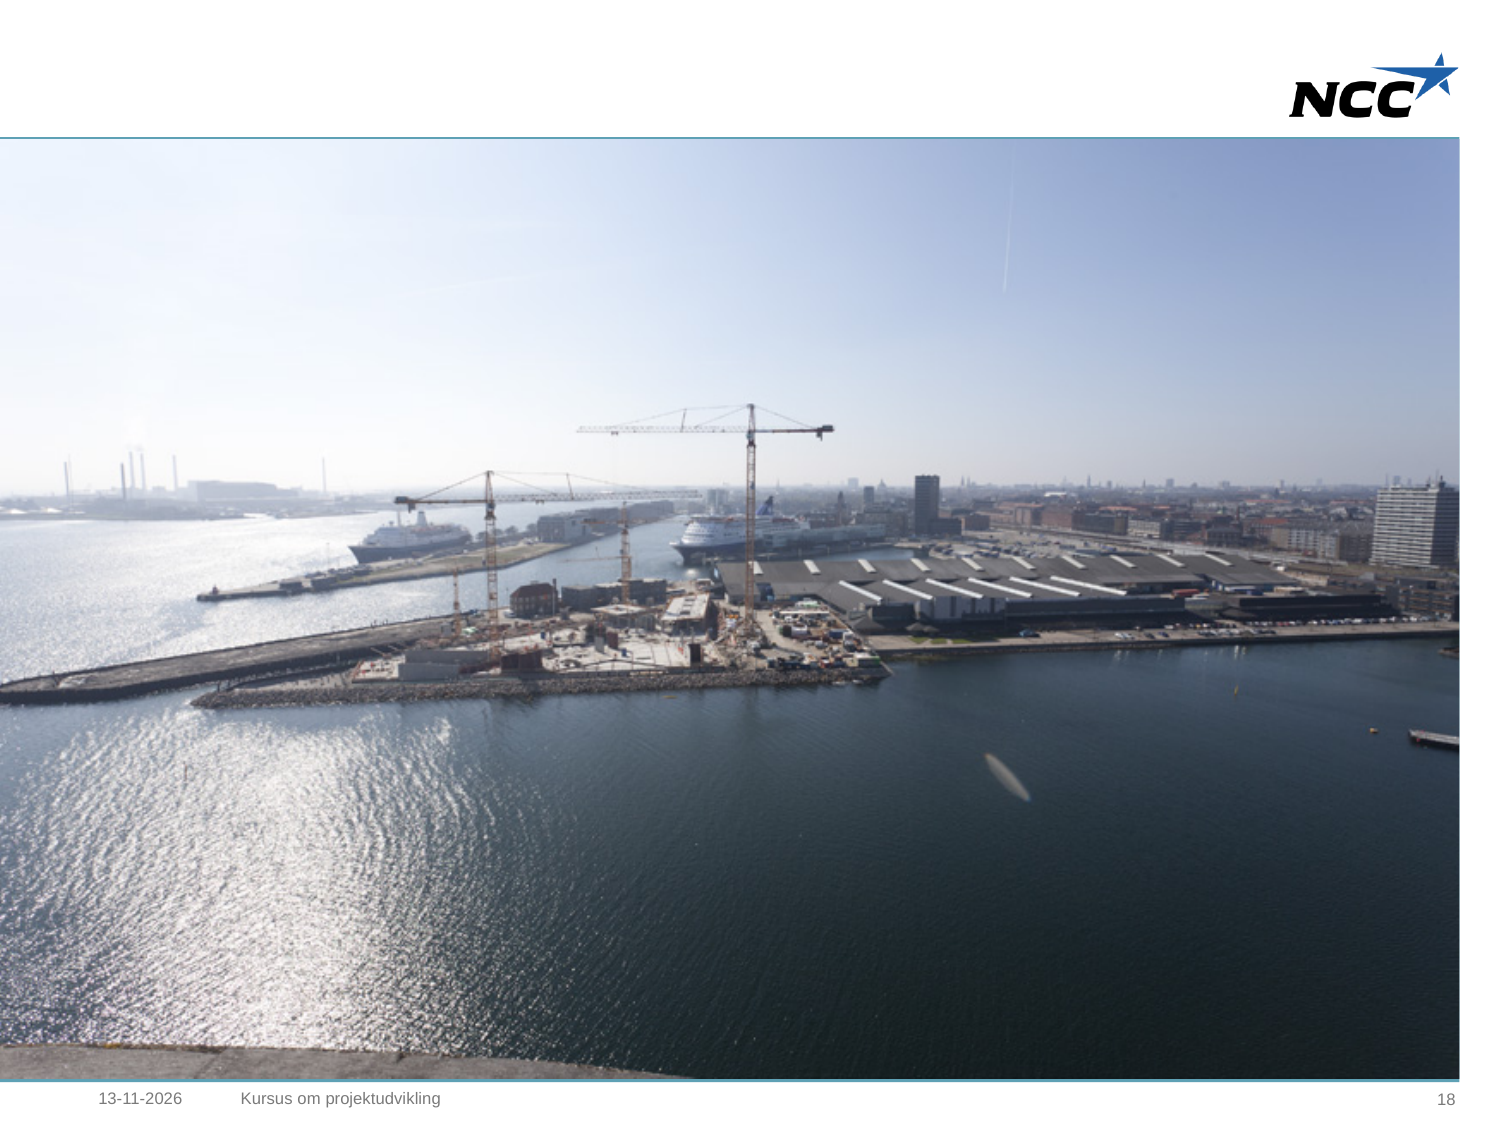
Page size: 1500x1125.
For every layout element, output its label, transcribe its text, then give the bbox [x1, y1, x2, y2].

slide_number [83, 1086, 211, 1114]
slide_number 18 [1120, 1082, 1471, 1116]
picture [1289, 52, 1459, 128]
picture [0, 139, 1460, 1079]
footer Kursus om projektudvikling [225, 1086, 733, 1114]
